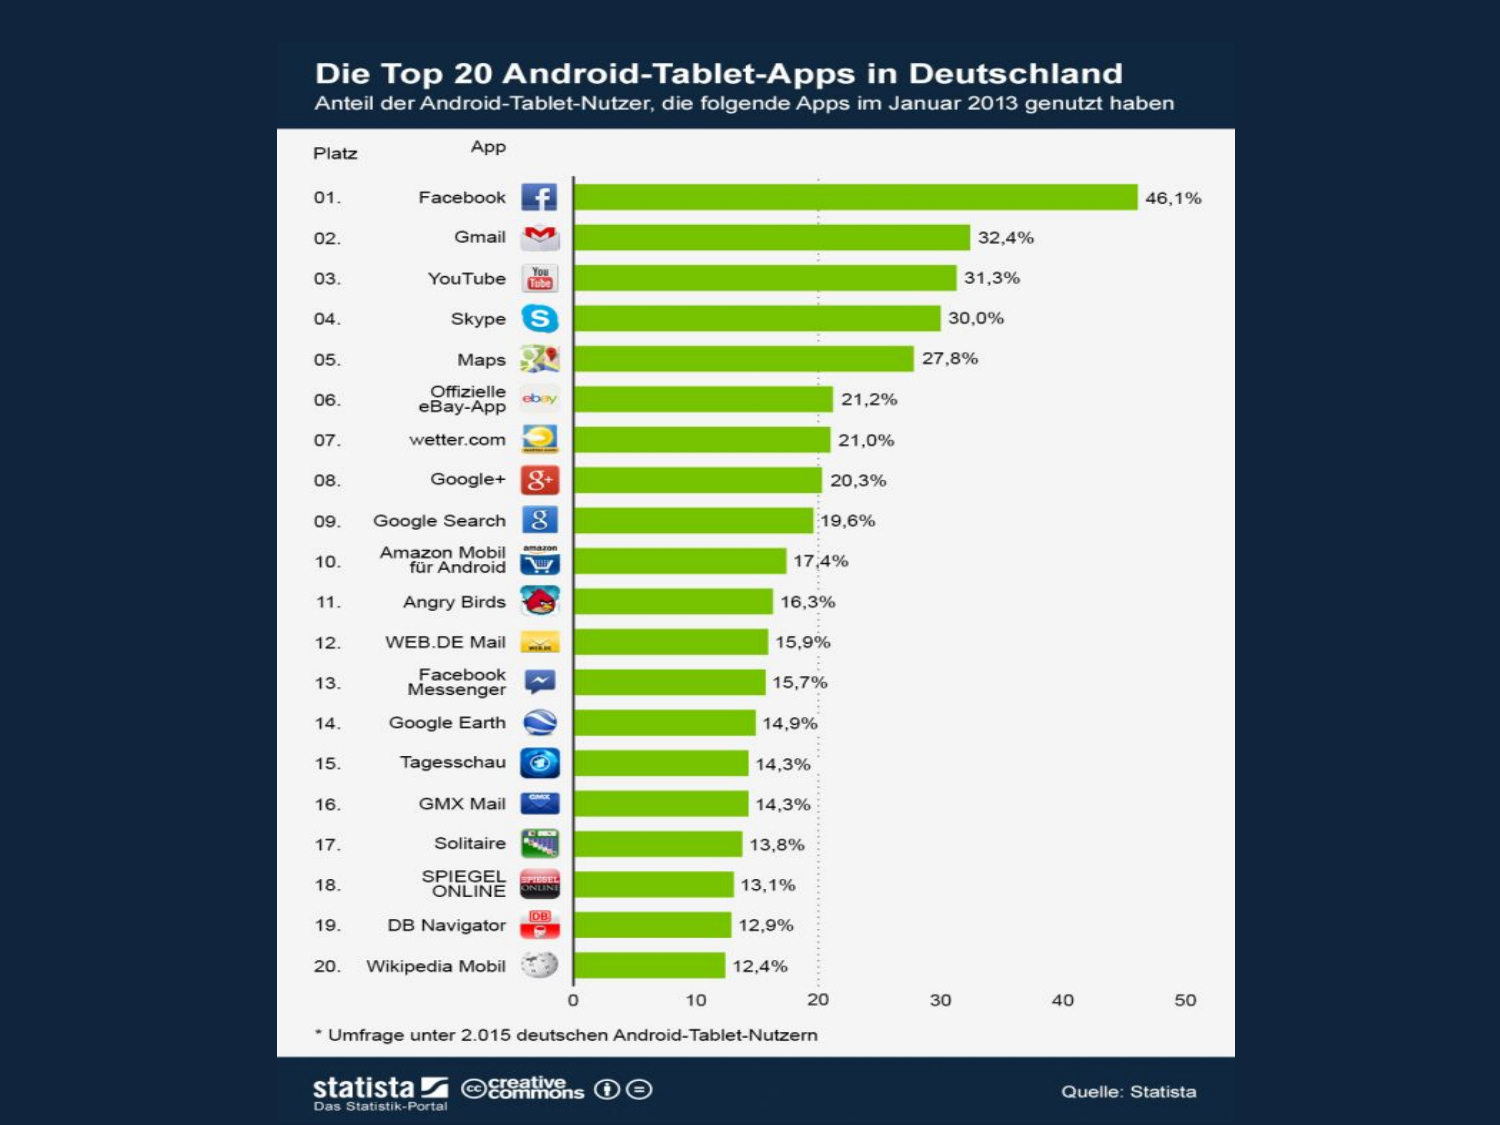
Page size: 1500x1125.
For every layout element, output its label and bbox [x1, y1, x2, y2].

picture [277, 42, 1235, 1122]
